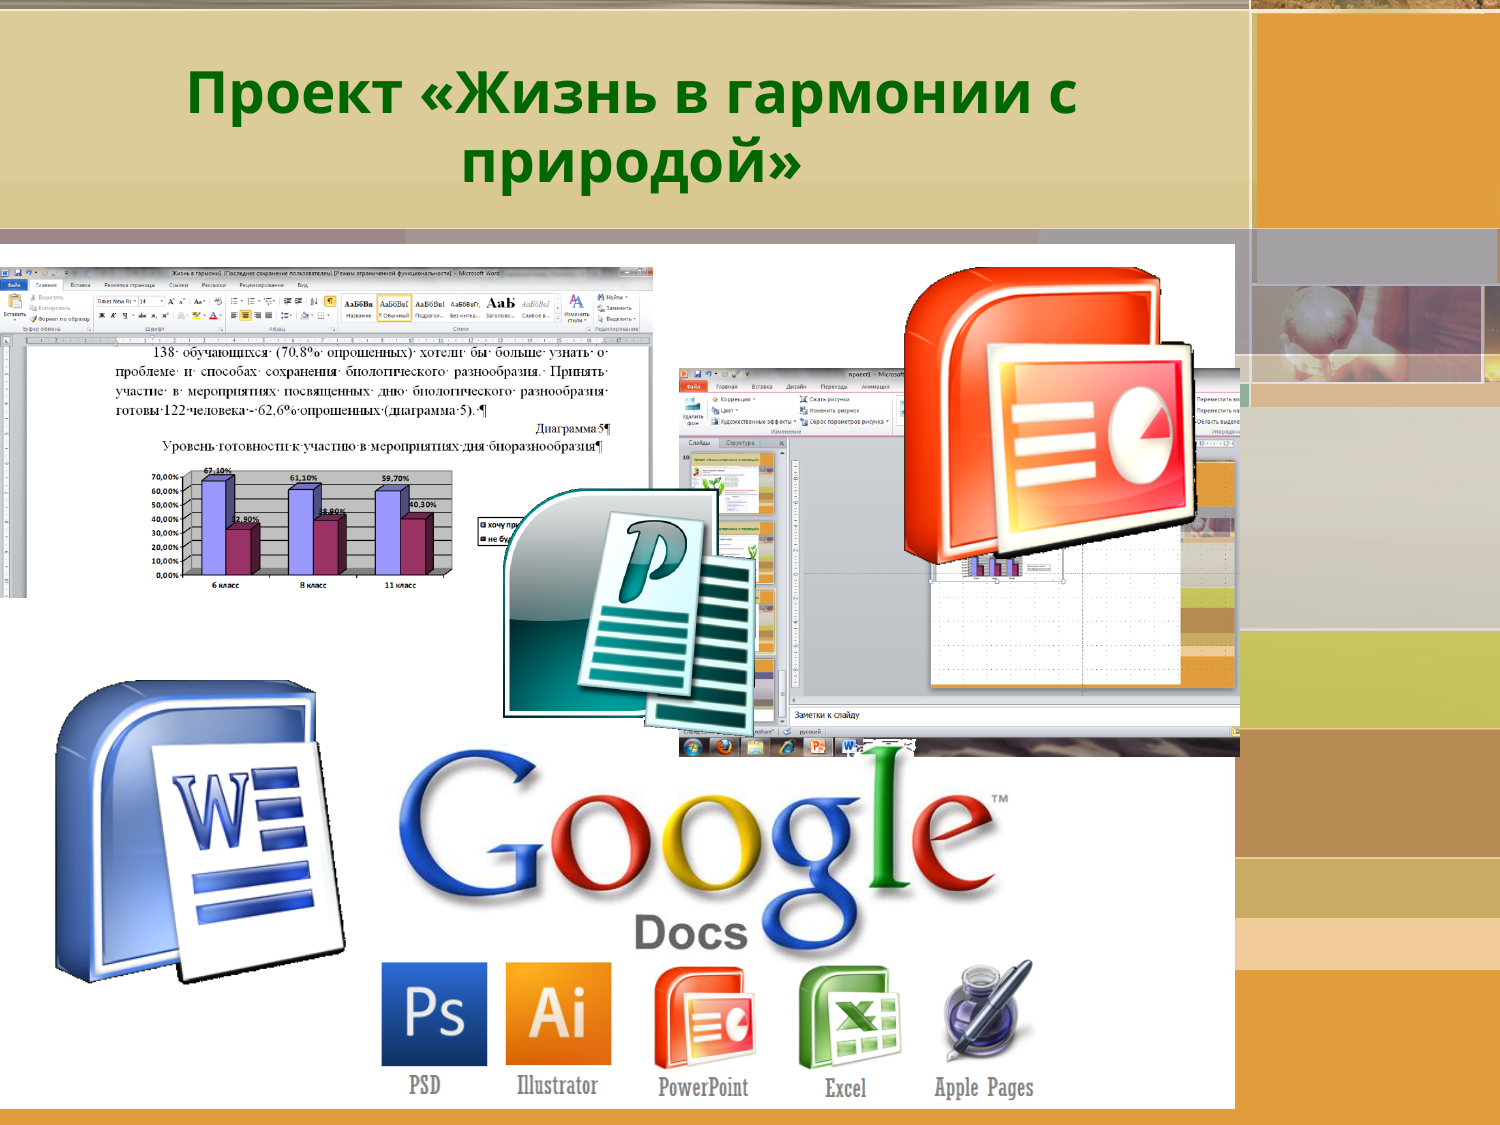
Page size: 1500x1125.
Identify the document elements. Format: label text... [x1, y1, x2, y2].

picture [0, 0, 1500, 1125]
title Проект «Жизнь в гармонии с природой» [17, 30, 1247, 219]
